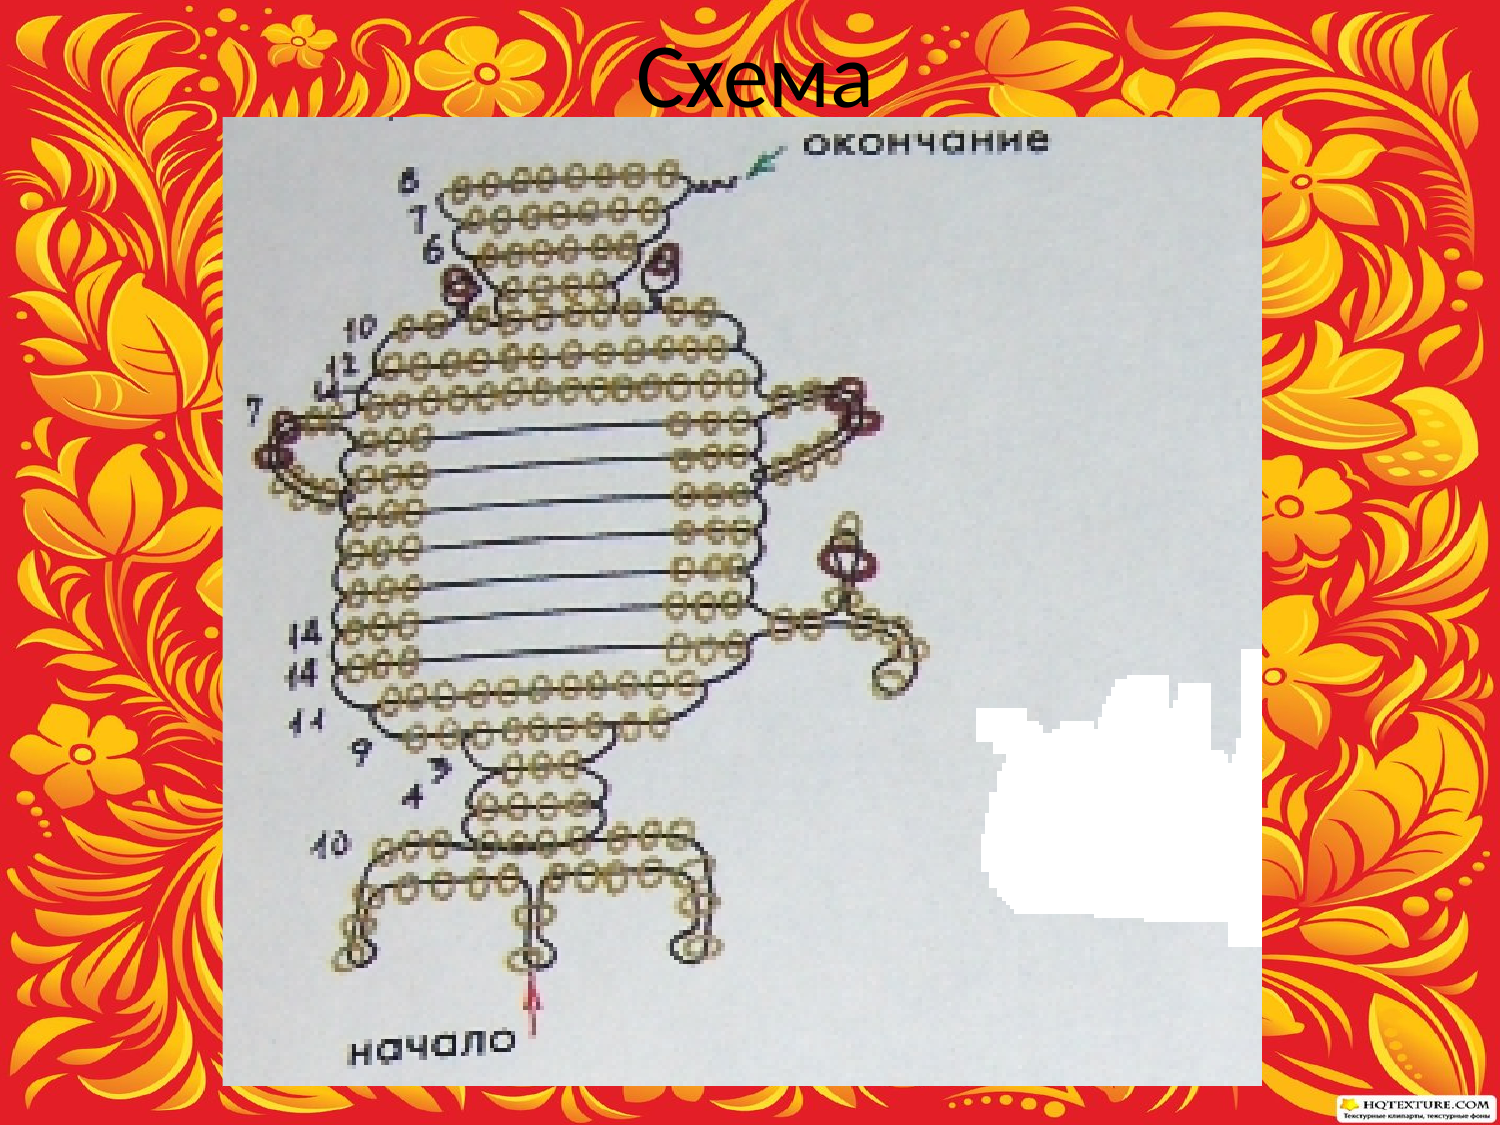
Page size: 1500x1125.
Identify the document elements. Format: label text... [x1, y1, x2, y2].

title Схема [70, 0, 1442, 141]
picture [0, 0, 1500, 1125]
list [222, 116, 1264, 1086]
